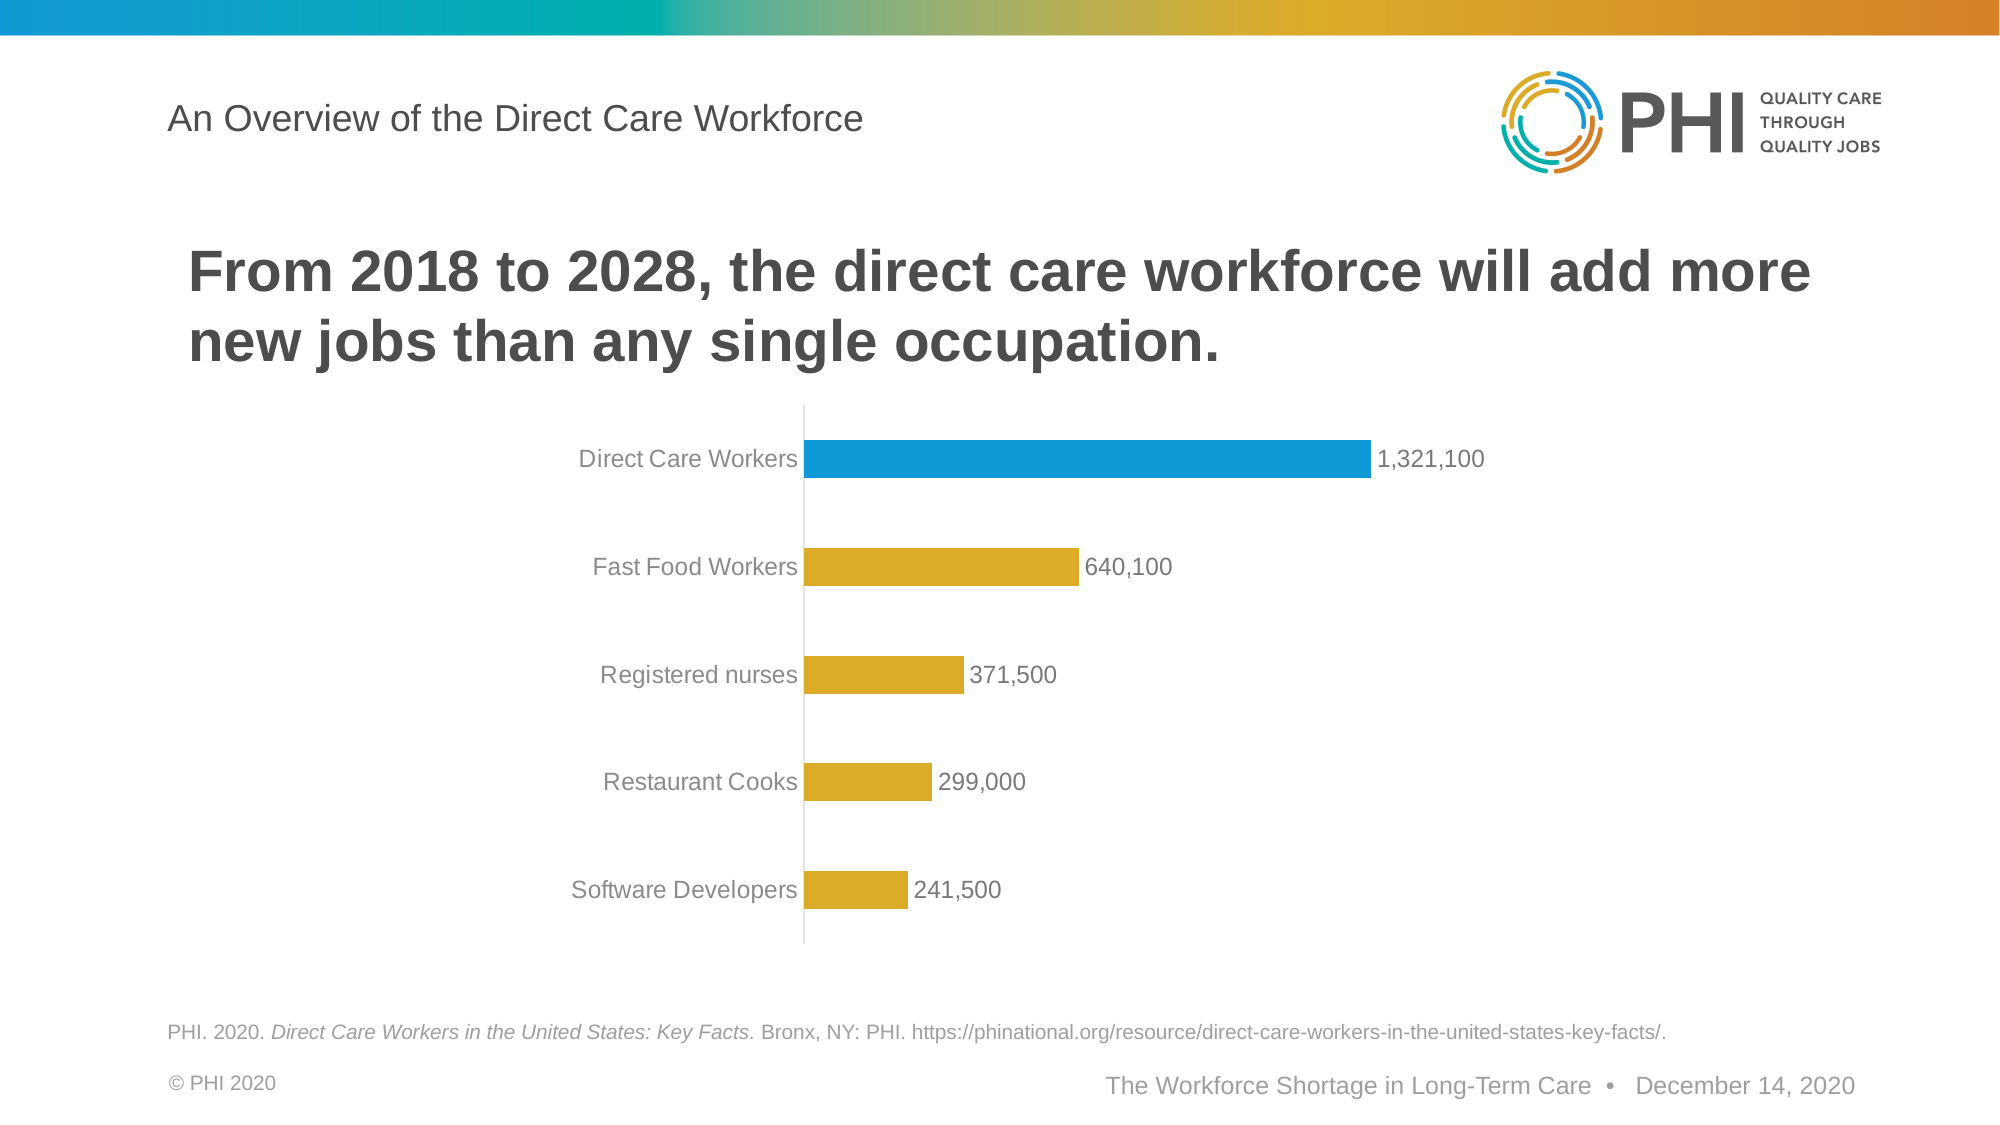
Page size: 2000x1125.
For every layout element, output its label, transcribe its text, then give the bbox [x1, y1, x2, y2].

picture [0, 0, 2000, 1125]
text_box PHI. 2020. Direct Care Workers in the United States: Key Facts. Bronx, NY: PHI. https://phinational.org/resource/direct-care-workers-in-the-united-states-key-facts/. [152, 1011, 1873, 1051]
title An Overview of the Direct Care Workforce [152, 87, 1877, 160]
chart [543, 382, 1486, 967]
text_box The Workforce Shortage in Long-Term Care • December 14, 2020 [772, 1062, 1873, 1108]
text_box From 2018 to 2028, the direct care workforce will add more new jobs than any single occupation. [173, 226, 1877, 381]
text_box © PHI 2020 [154, 1062, 529, 1103]
